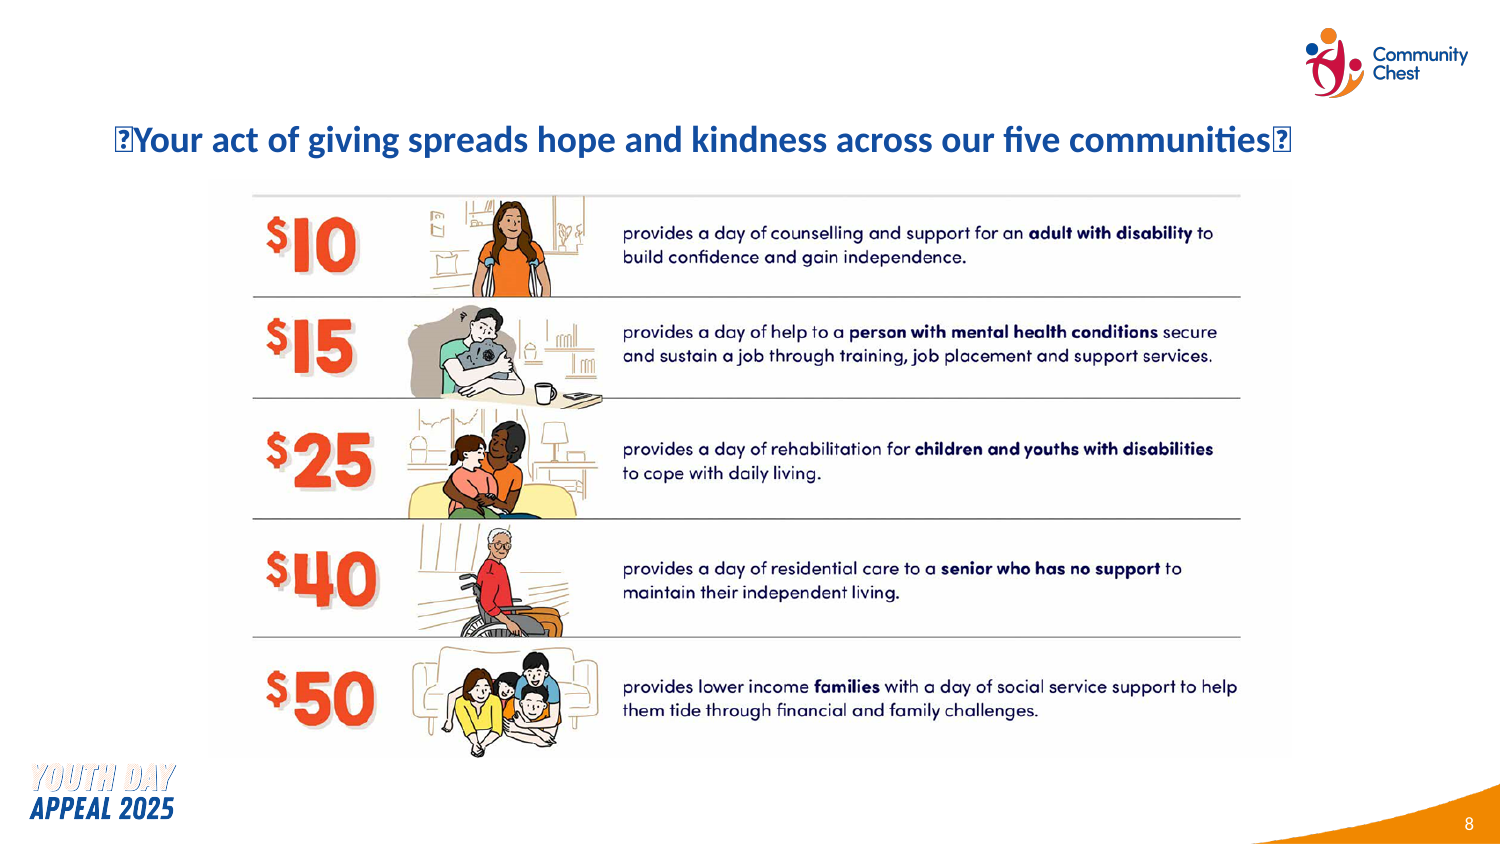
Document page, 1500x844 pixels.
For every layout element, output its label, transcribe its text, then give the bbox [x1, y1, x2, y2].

picture [0, 0, 1500, 844]
text_box ✨Your act of giving spreads hope and kindness across our five communities✨ [103, 105, 1397, 175]
